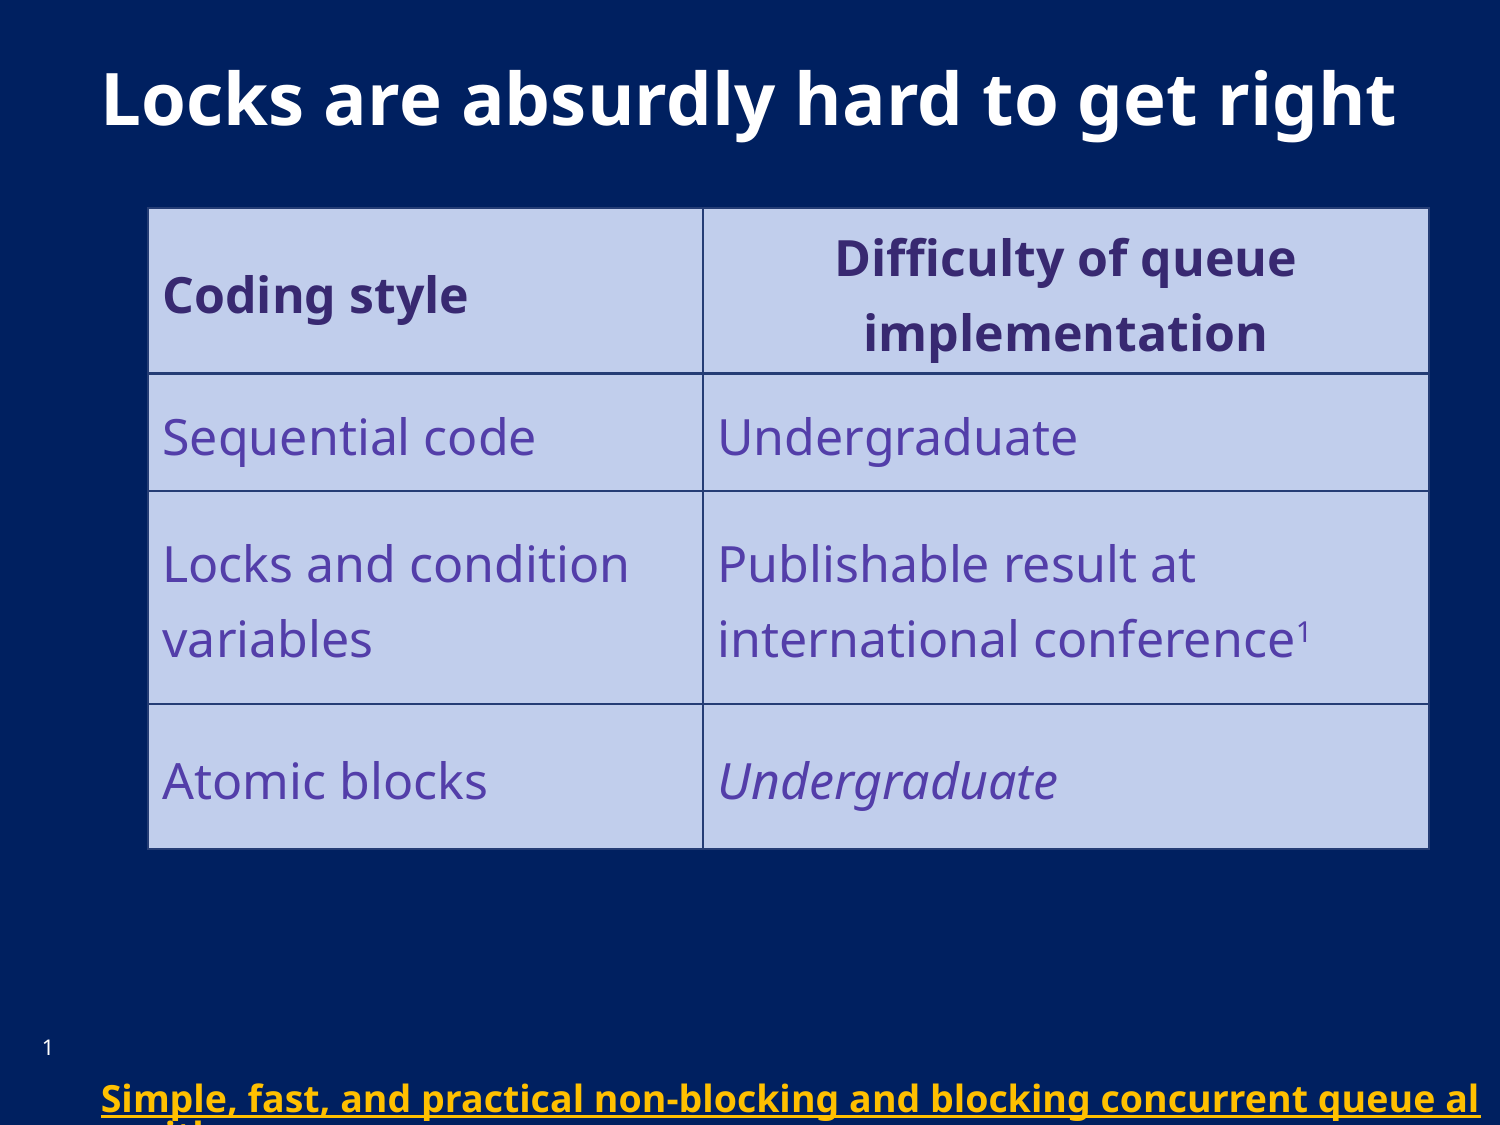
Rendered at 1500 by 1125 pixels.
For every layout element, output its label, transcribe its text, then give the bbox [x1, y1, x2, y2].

table_cell Undergraduate [704, 375, 1428, 490]
table_cell Undergraduate [704, 705, 1428, 848]
table_cell Locks and condition variables [149, 492, 702, 703]
table_cell Atomic blocks [149, 705, 702, 848]
table_cell Sequential code [149, 375, 702, 490]
text_box 1 Simple, fast, and practical non-blocking and blocking concurrent queue algorithms. [27, 1022, 1500, 1125]
table_cell Publishable result at international conference1 [704, 492, 1428, 703]
table_header Difficulty of queue implementation [704, 209, 1428, 372]
title Locks are absurdly hard to get right [75, 45, 1425, 233]
table_header Coding style [149, 233, 702, 372]
